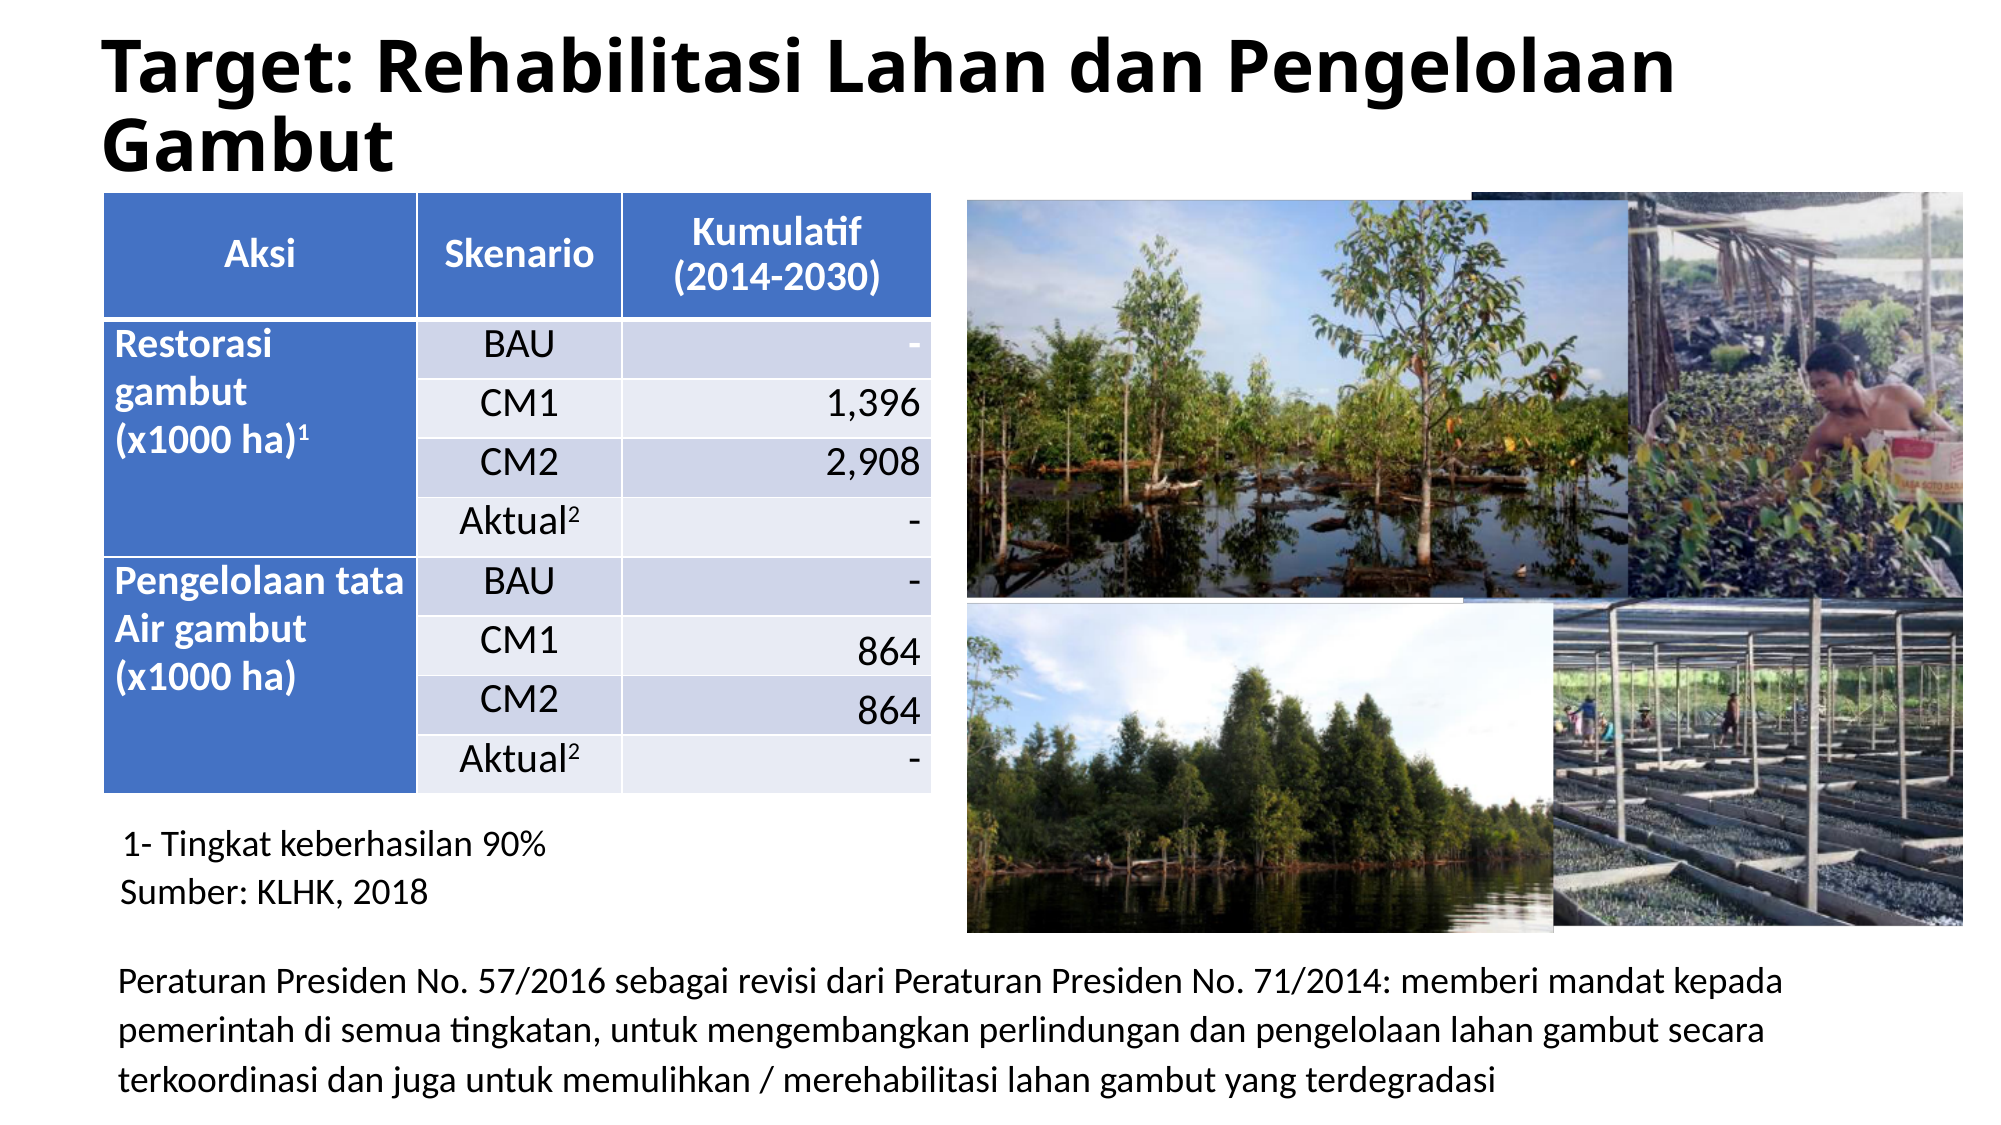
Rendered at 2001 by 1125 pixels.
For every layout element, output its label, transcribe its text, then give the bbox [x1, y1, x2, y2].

table_cell BAU [418, 558, 621, 615]
text_box 1- Tingkat keberhasilan 90% [107, 811, 562, 871]
table_header Skenario [418, 193, 621, 317]
text_box Sumber: KLHK, 2018 [105, 859, 444, 920]
table_cell CM1 [418, 617, 621, 675]
table_cell 2,908 [623, 439, 931, 497]
table_cell CM2 [418, 439, 621, 497]
table_cell Aktual2 [418, 498, 621, 556]
table_cell 1,396 [623, 380, 931, 437]
table_cell 864 [623, 617, 931, 675]
table_cell Pengelolaan tata Air gambut (x1000 ha) [104, 558, 416, 793]
table_cell BAU [418, 322, 621, 378]
table_cell CM1 [418, 380, 621, 437]
table_header Kumulatif (2014-2030) [623, 193, 931, 317]
title Target: Rehabilitasi Lahan dan Pengelolaan Gambut [85, 0, 1865, 218]
text_box Peraturan Presiden No. 57/2016 sebagai revisi dari Peraturan Presiden No. 71/2014: memberi mandat kepada pemerintah di semua tingkatan, untuk mengembangkan perlindungan dan pengelolaan lahan gambut secara terkoordinasi dan juga untuk memulihkan / merehabilitasi lahan gambut yang terdegradasi [103, 943, 1963, 1107]
table_cell - [623, 558, 931, 615]
table_cell - [623, 736, 931, 793]
table_cell Restorasi gambut (x1000 ha)1 [104, 322, 416, 556]
table_cell CM2 [418, 676, 621, 734]
table_cell - [623, 322, 931, 378]
table_header Aksi [104, 193, 416, 317]
table_cell Aktual2 [418, 736, 621, 793]
table_cell - [623, 498, 931, 556]
picture [967, 192, 1964, 933]
table_cell 864 [623, 676, 931, 734]
